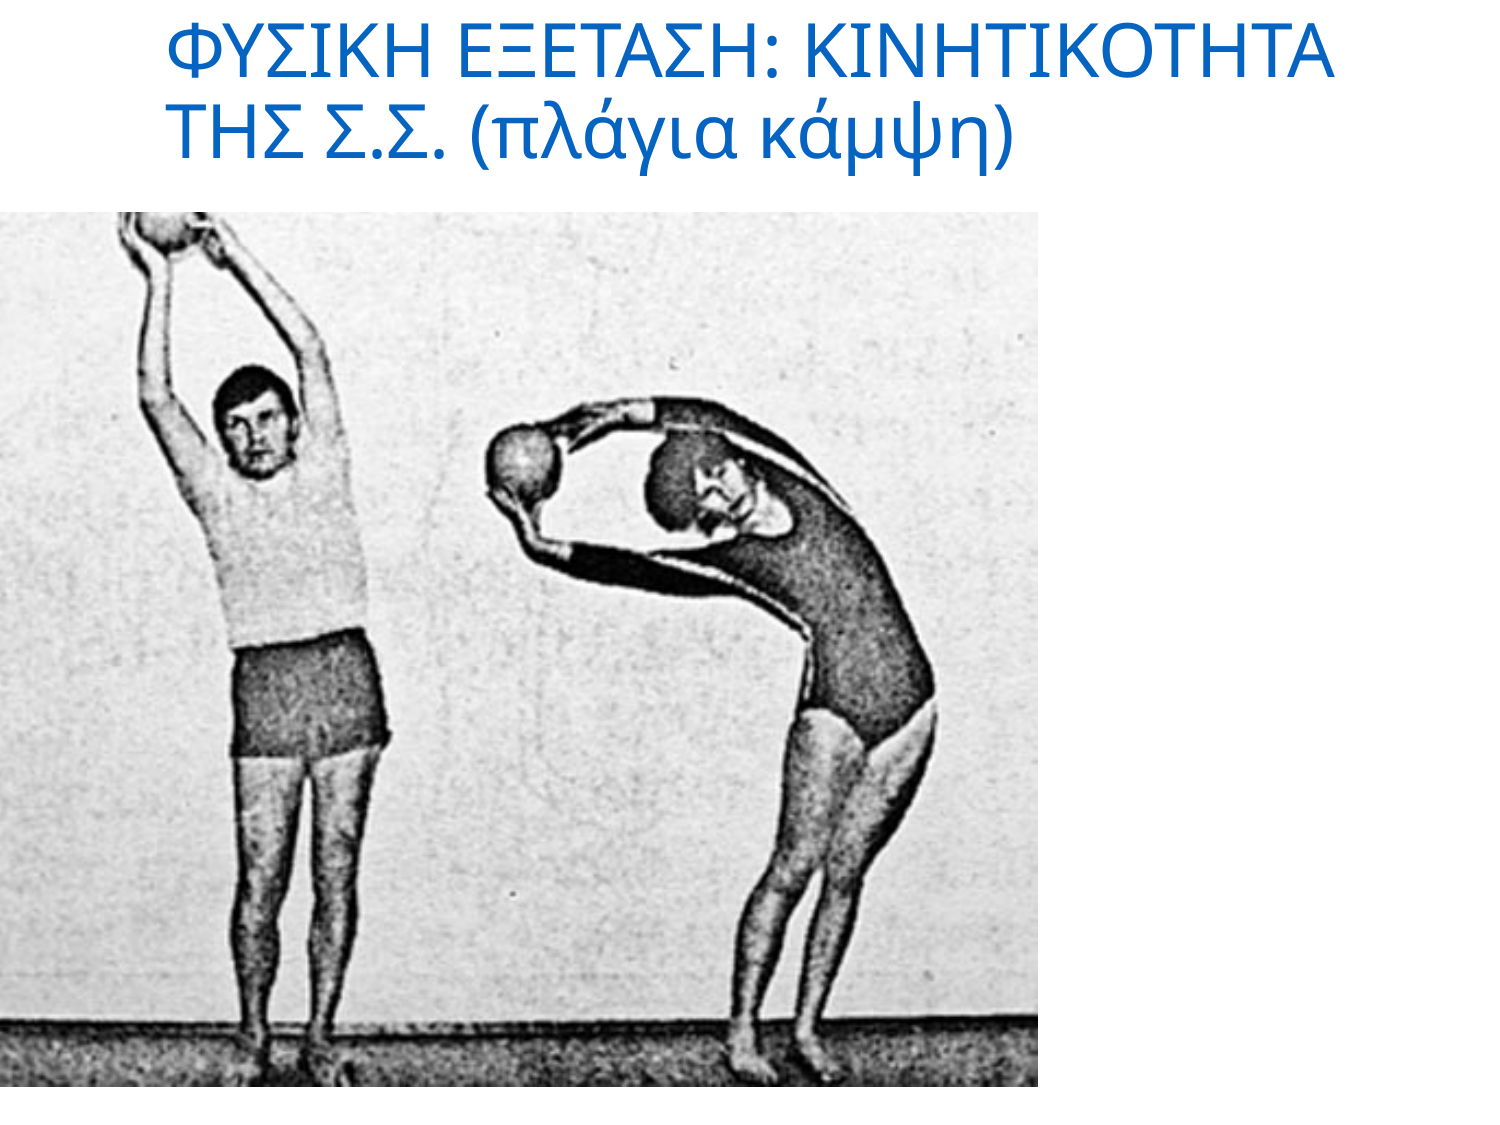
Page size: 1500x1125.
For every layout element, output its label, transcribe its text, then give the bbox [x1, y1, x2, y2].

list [0, 212, 1038, 1087]
title ΦΥΣΙΚΗ ΕΞΕΤΑΣΗ: ΚΙΝΗΤΙΚΟΤΗΤΑ ΤΗΣ Σ.Σ. (πλάγια κάμψη) [150, 0, 1500, 188]
